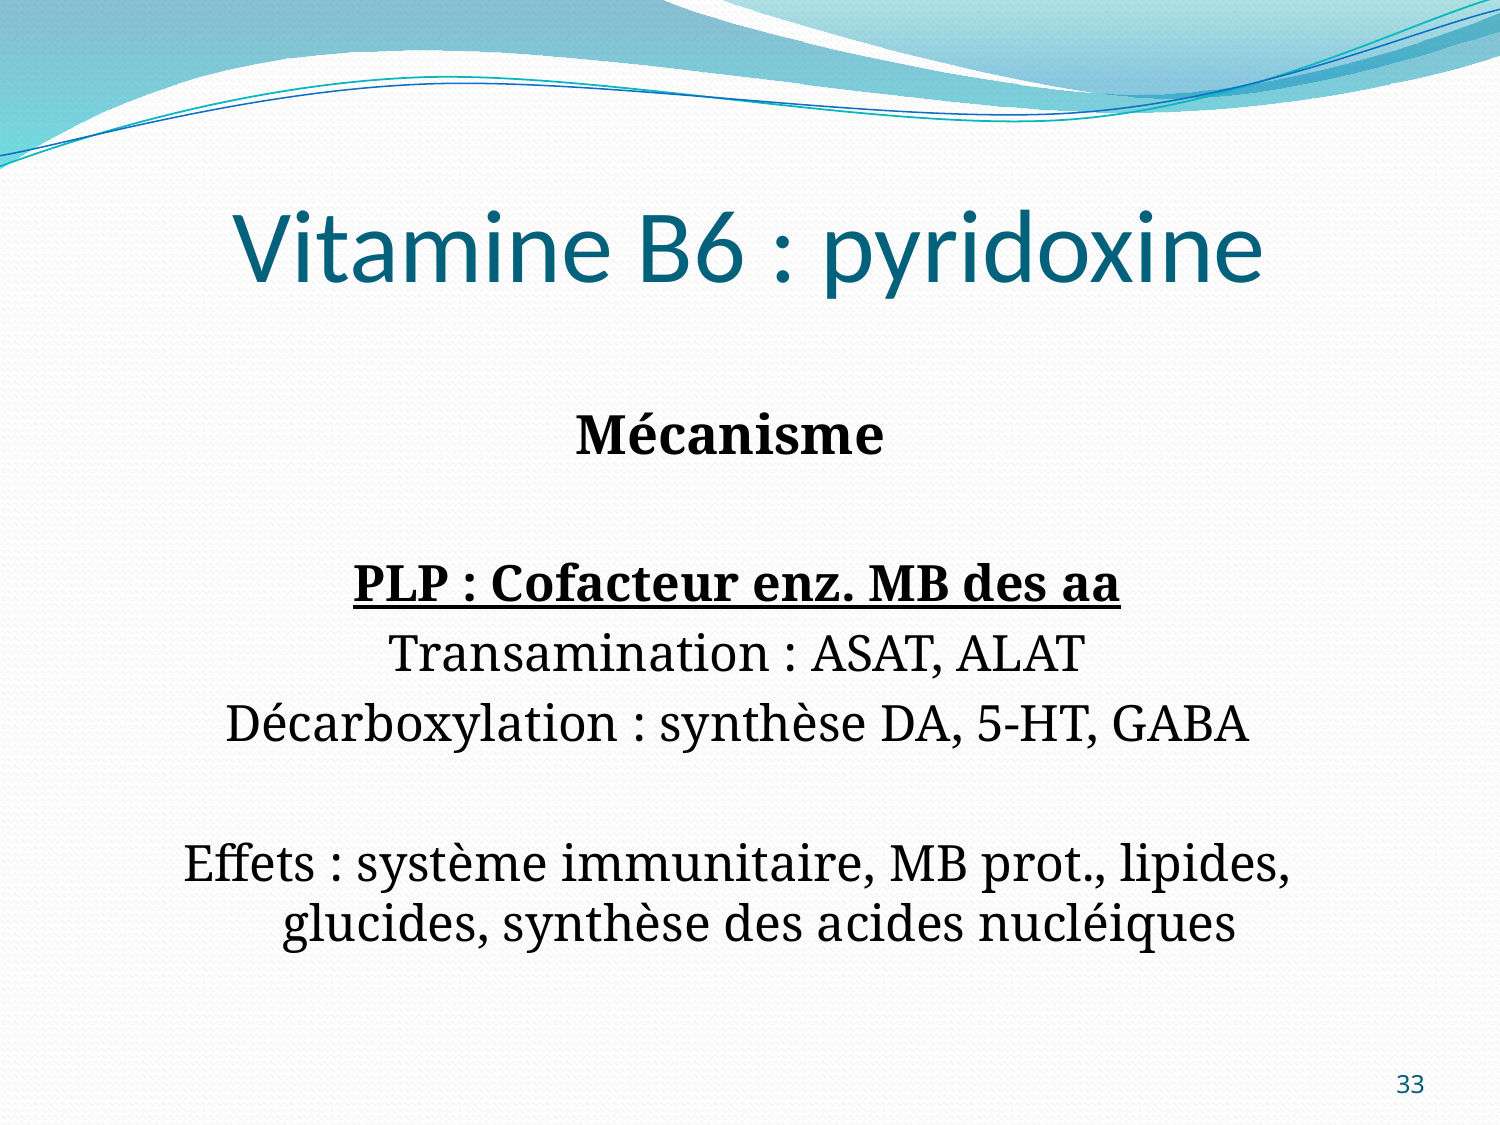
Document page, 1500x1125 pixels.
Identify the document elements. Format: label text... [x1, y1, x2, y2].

title Vitamine B6 : pyridoxine [75, 115, 1425, 303]
list Mécanisme PLP : Cofacteur enz. MB des aa Transamination : ASAT, ALAT Décarboxylation : synthèse DA, 5-HT, GABA Effets : système immunitaire, MB prot., lipides, glucides, synthèse des acides nucléiques [75, 317, 1400, 1083]
slide_number 33 [1299, 1042, 1425, 1103]
